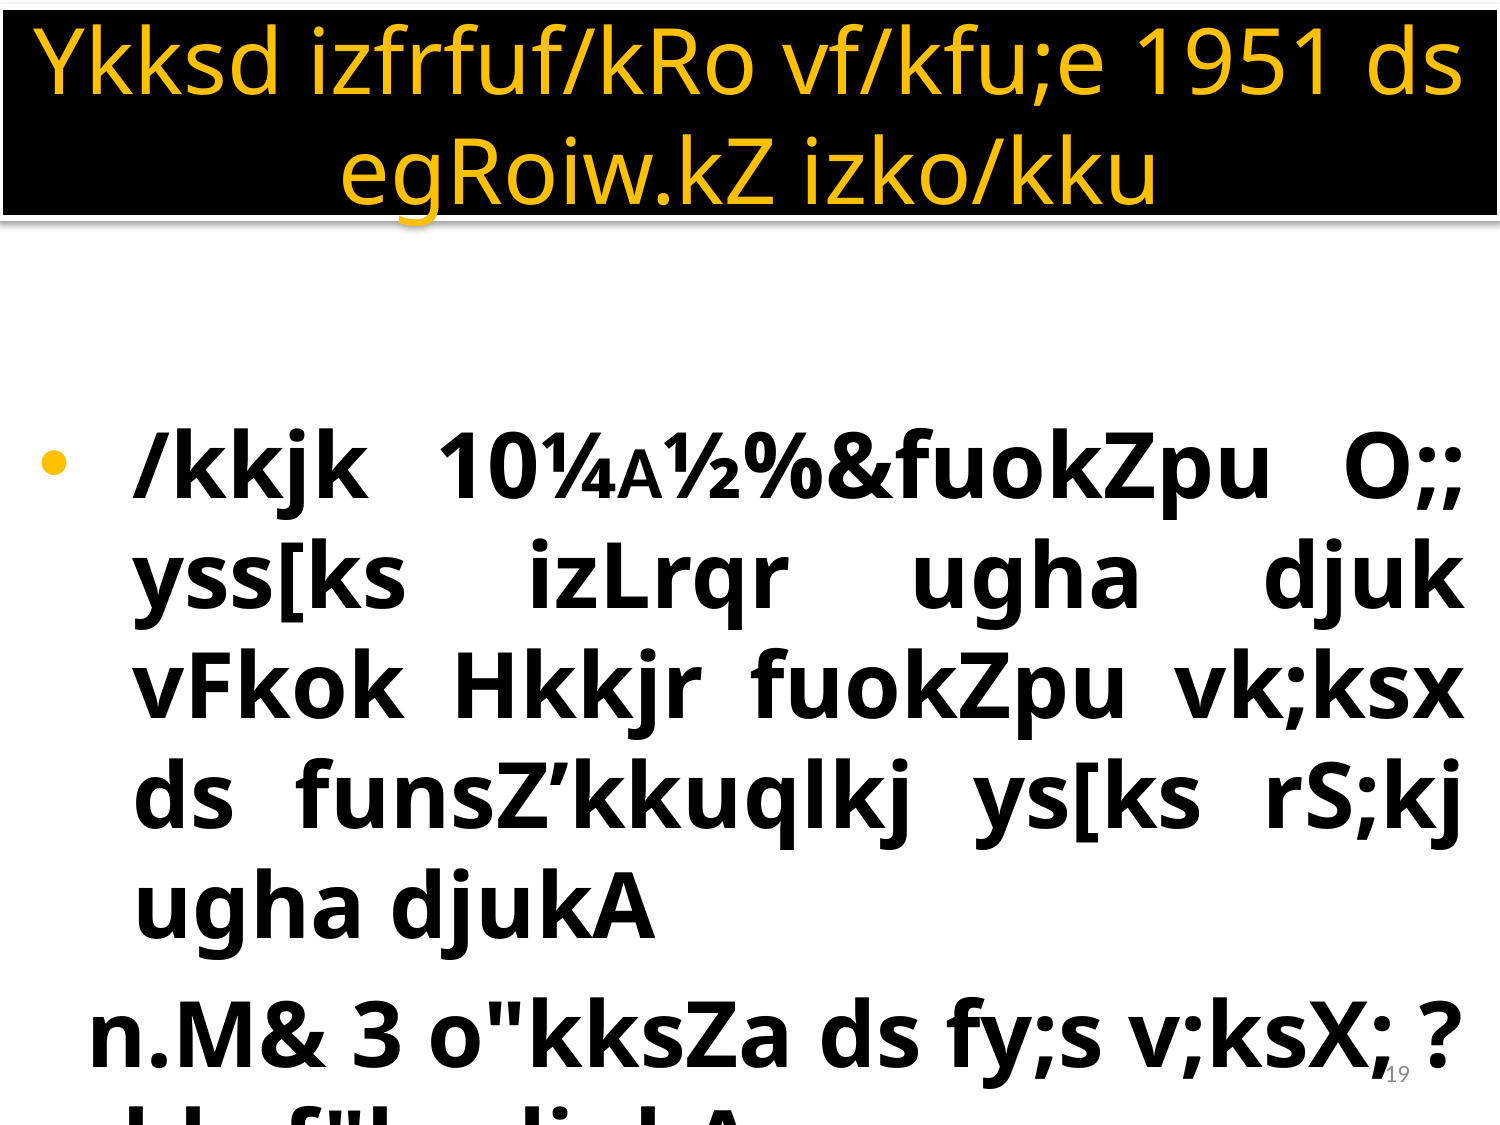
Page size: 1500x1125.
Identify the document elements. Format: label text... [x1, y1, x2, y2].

slide_number 19 [1074, 1042, 1425, 1103]
title Ykksd izfrfuf/kRo vf/kfu;e 1951 ds egRoiw.kZ izko/kku [0, 4, 1500, 221]
list /kkjk 10¼A½%&fuokZpu O;; yss[ks izLrqr ugha djuk vFkok Hkkjr fuokZpu vk;ksx ds funsZ’kkuqlkj ys[ks rS;kj ugha djukA n.M& 3 o"kksZa ds fy;s v;ksX; ?kksf"kr djukA [23, 399, 1483, 917]
text_box [1337, 987, 1438, 1073]
